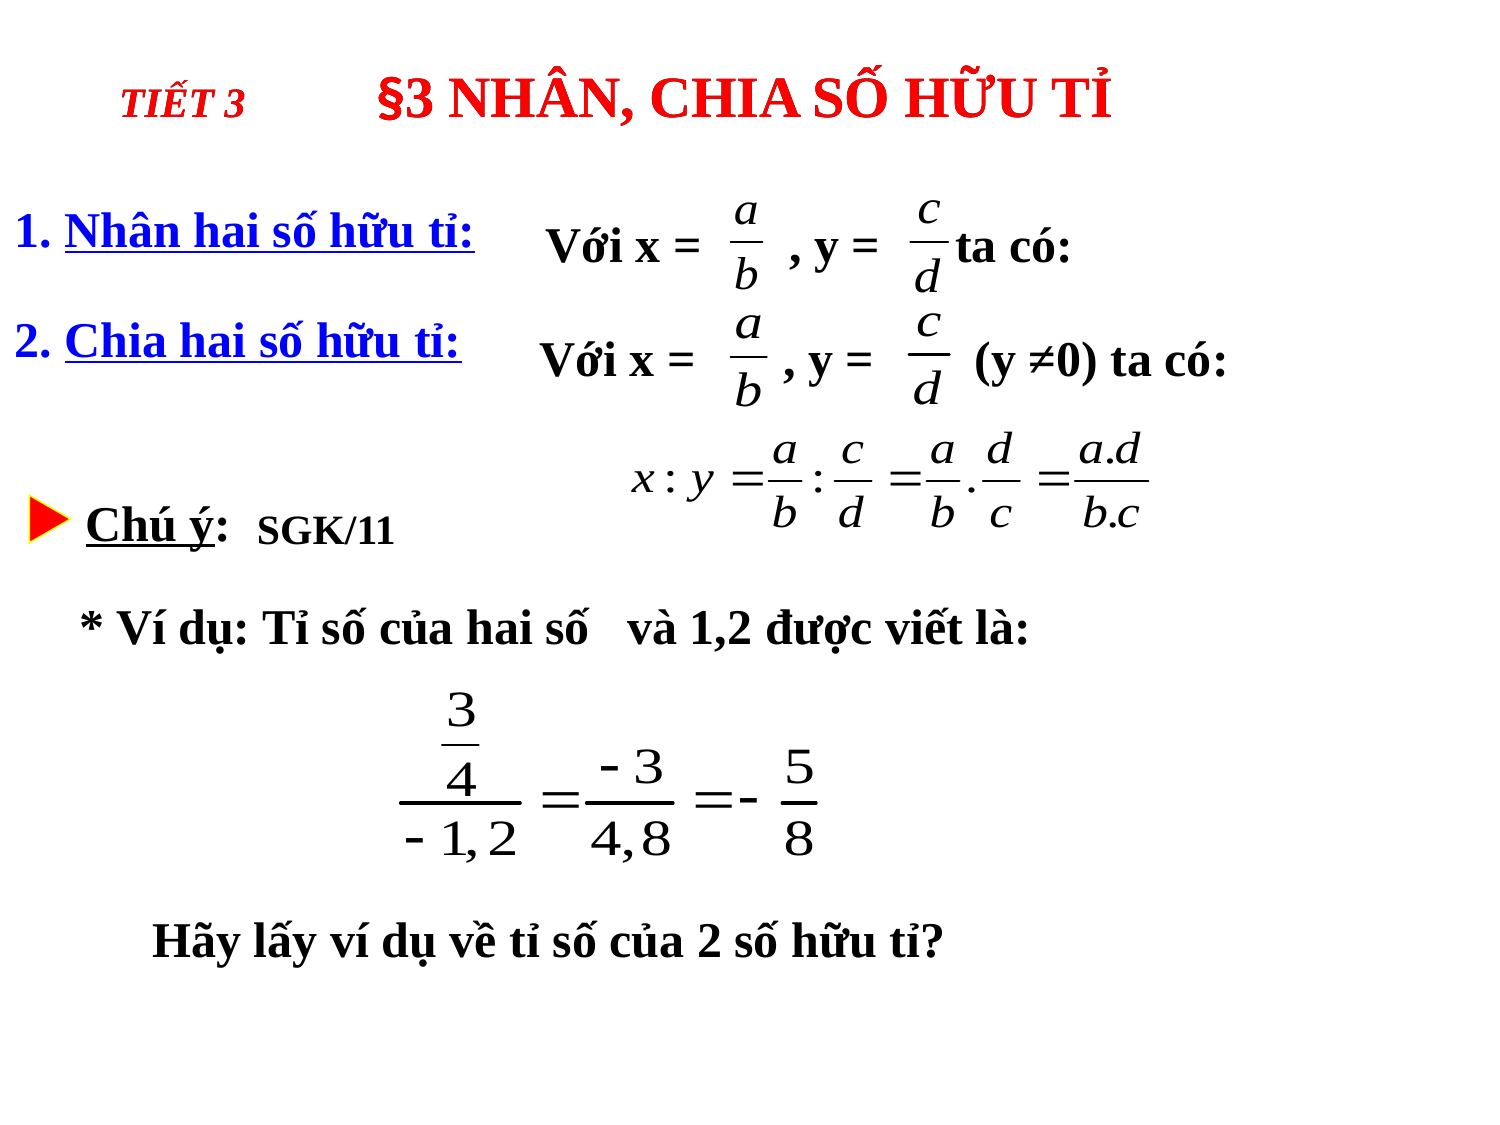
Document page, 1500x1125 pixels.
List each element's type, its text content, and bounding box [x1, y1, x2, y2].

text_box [29, 483, 254, 559]
text_box 2. Chia hai số hữu tỉ: [0, 300, 499, 375]
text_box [499, 177, 1468, 538]
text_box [64, 587, 1187, 875]
text_box TIẾT 3 §3 NHÂN, CHIA SỐ HỮU TỈ [104, 37, 1489, 151]
text_box Hãy lấy ví dụ về tỉ số của 2 số hữu tỉ? [137, 899, 1219, 975]
text_box 1. Nhân hai số hữu tỉ: [0, 190, 499, 266]
text_box SGK/11 [242, 495, 573, 561]
